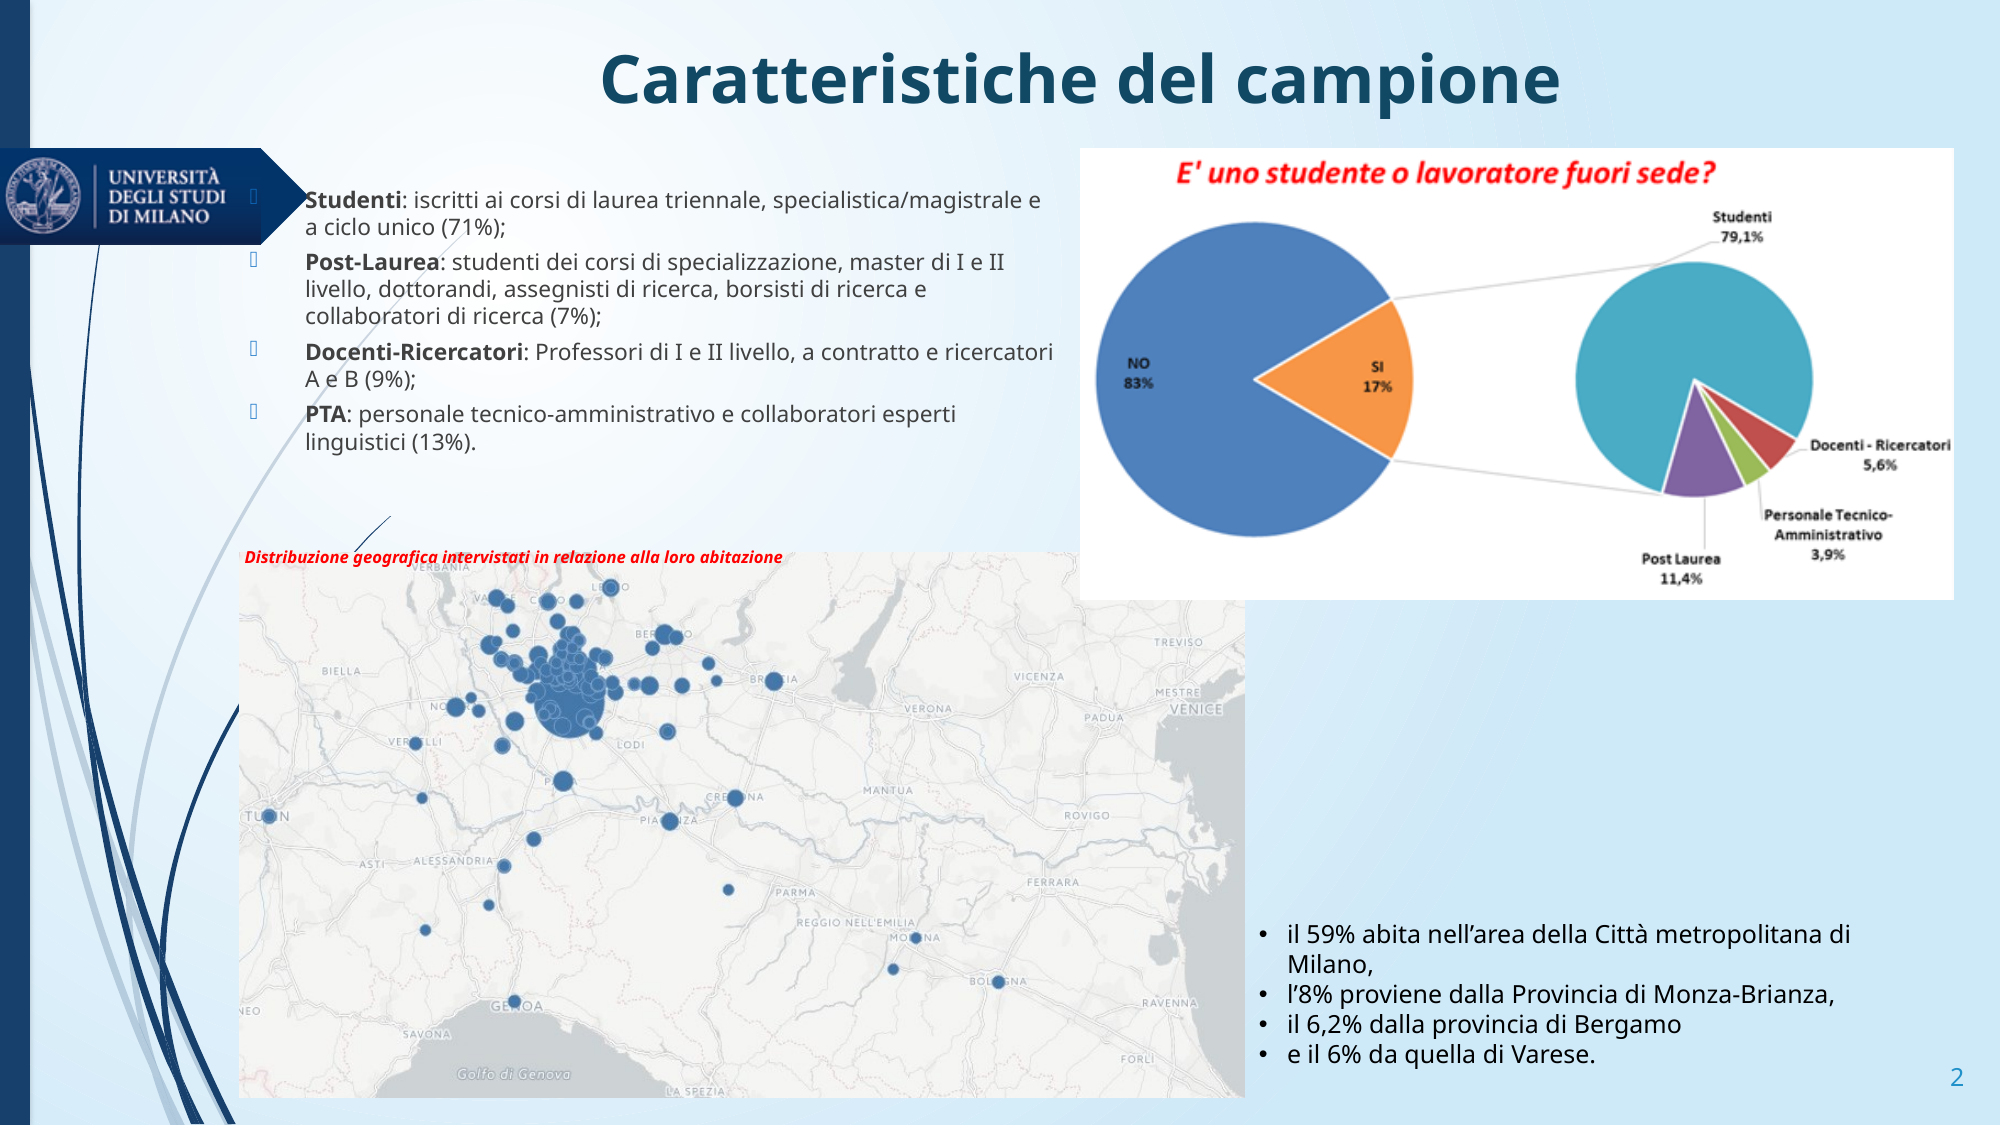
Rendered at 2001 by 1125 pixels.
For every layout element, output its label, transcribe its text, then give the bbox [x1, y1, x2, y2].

slide_number 2 [1851, 1048, 1980, 1108]
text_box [229, 538, 1245, 1099]
picture [0, 148, 261, 245]
text_box il 59% abita nell’area della Città metropolitana di Milano, l’8% proviene dalla Provincia di Monza-Brianza, il 6,2% dalla provincia di Bergamo e il 6% da quella di Varese. [1249, 911, 1887, 1076]
list Studenti: iscritti ai corsi di laurea triennale, specialistica/magistrale e a ciclo unico (71%); Post-Laurea: studenti dei corsi di specializzazione, master di I e II livello, dottorandi, assegnisti di ricerca, borsisti di ricerca e collaboratori di ricerca (7%); Docenti-Ricercatori: Professori di I e II livello, a contratto e ricercatori A e B (9%); PTA: personale tecnico-amministrativo e collaboratori esperti linguistici (13%). [235, 178, 1070, 463]
picture [1079, 148, 1955, 601]
title Caratteristiche del campione [584, 29, 1645, 149]
